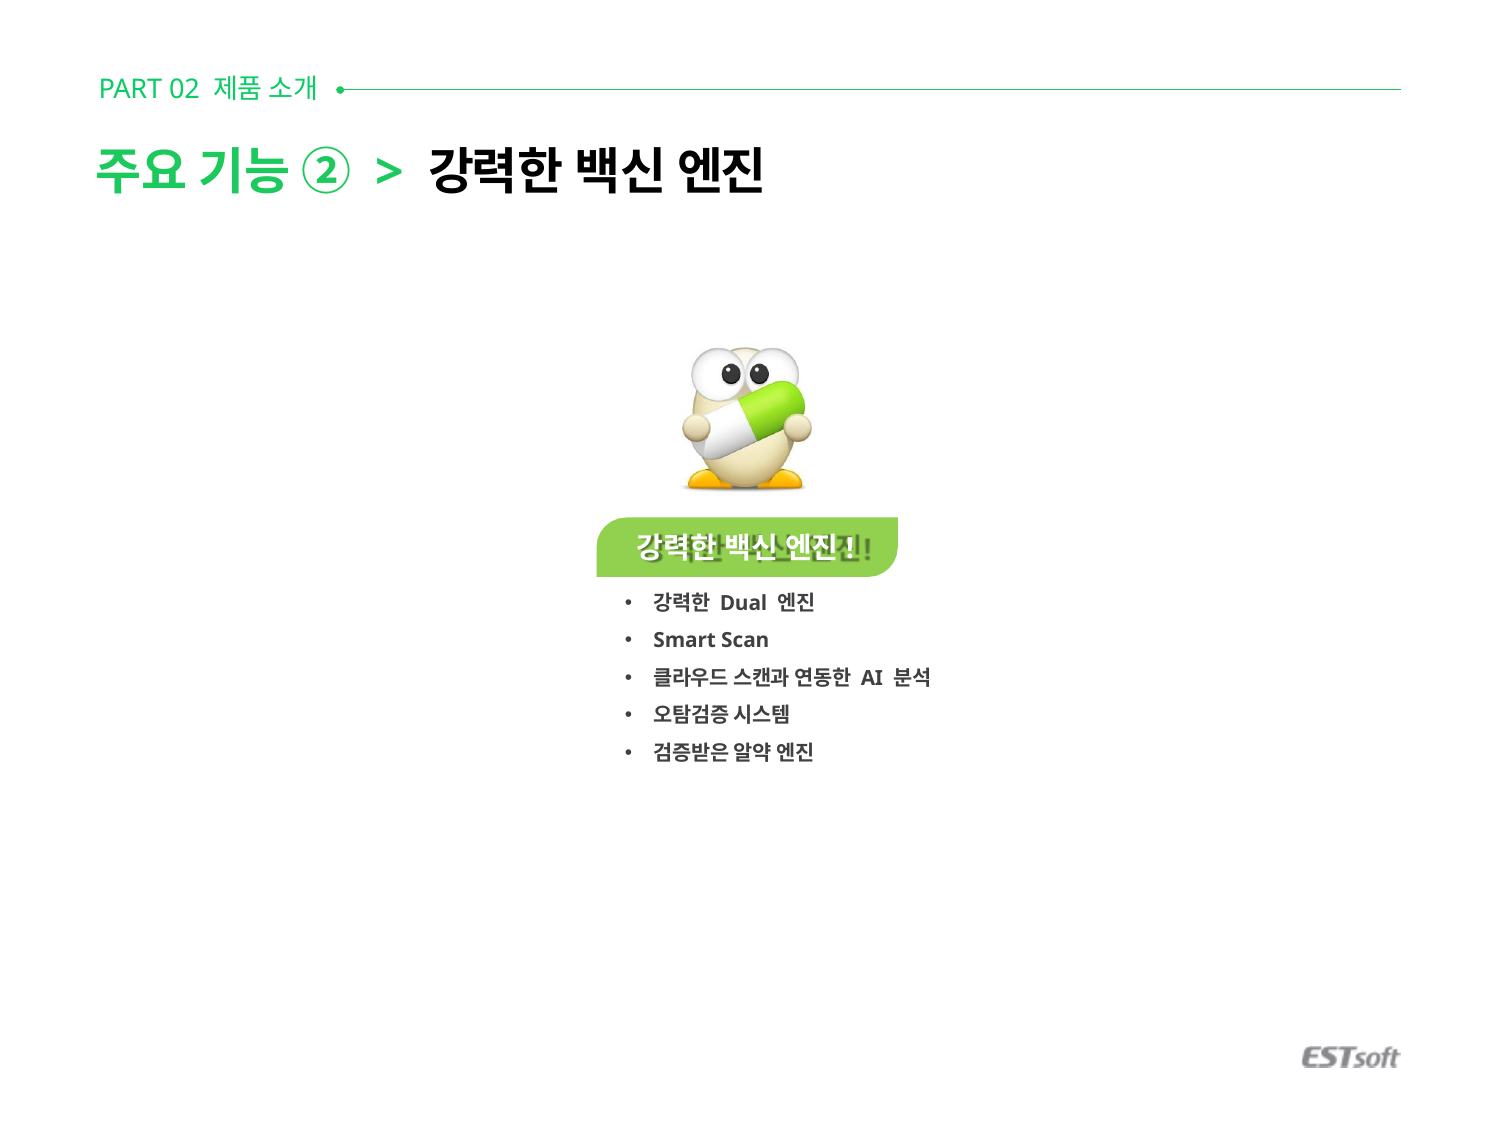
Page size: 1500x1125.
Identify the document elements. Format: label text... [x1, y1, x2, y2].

text_box PART 02 제품 소개 [96, 69, 332, 104]
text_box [336, 86, 1401, 94]
text_box 강력한 백신 엔진! 강력한 Dual 엔진 Smart Scan 클라우드 스캔과 연동한 AI 분석 오탐검증 시스템 검증받은 알약 엔진 [622, 526, 956, 765]
picture [680, 343, 815, 498]
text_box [596, 517, 898, 586]
title 주요 기능 ② > 강력한 백신 엔진 [93, 137, 782, 328]
picture [1301, 1046, 1401, 1068]
